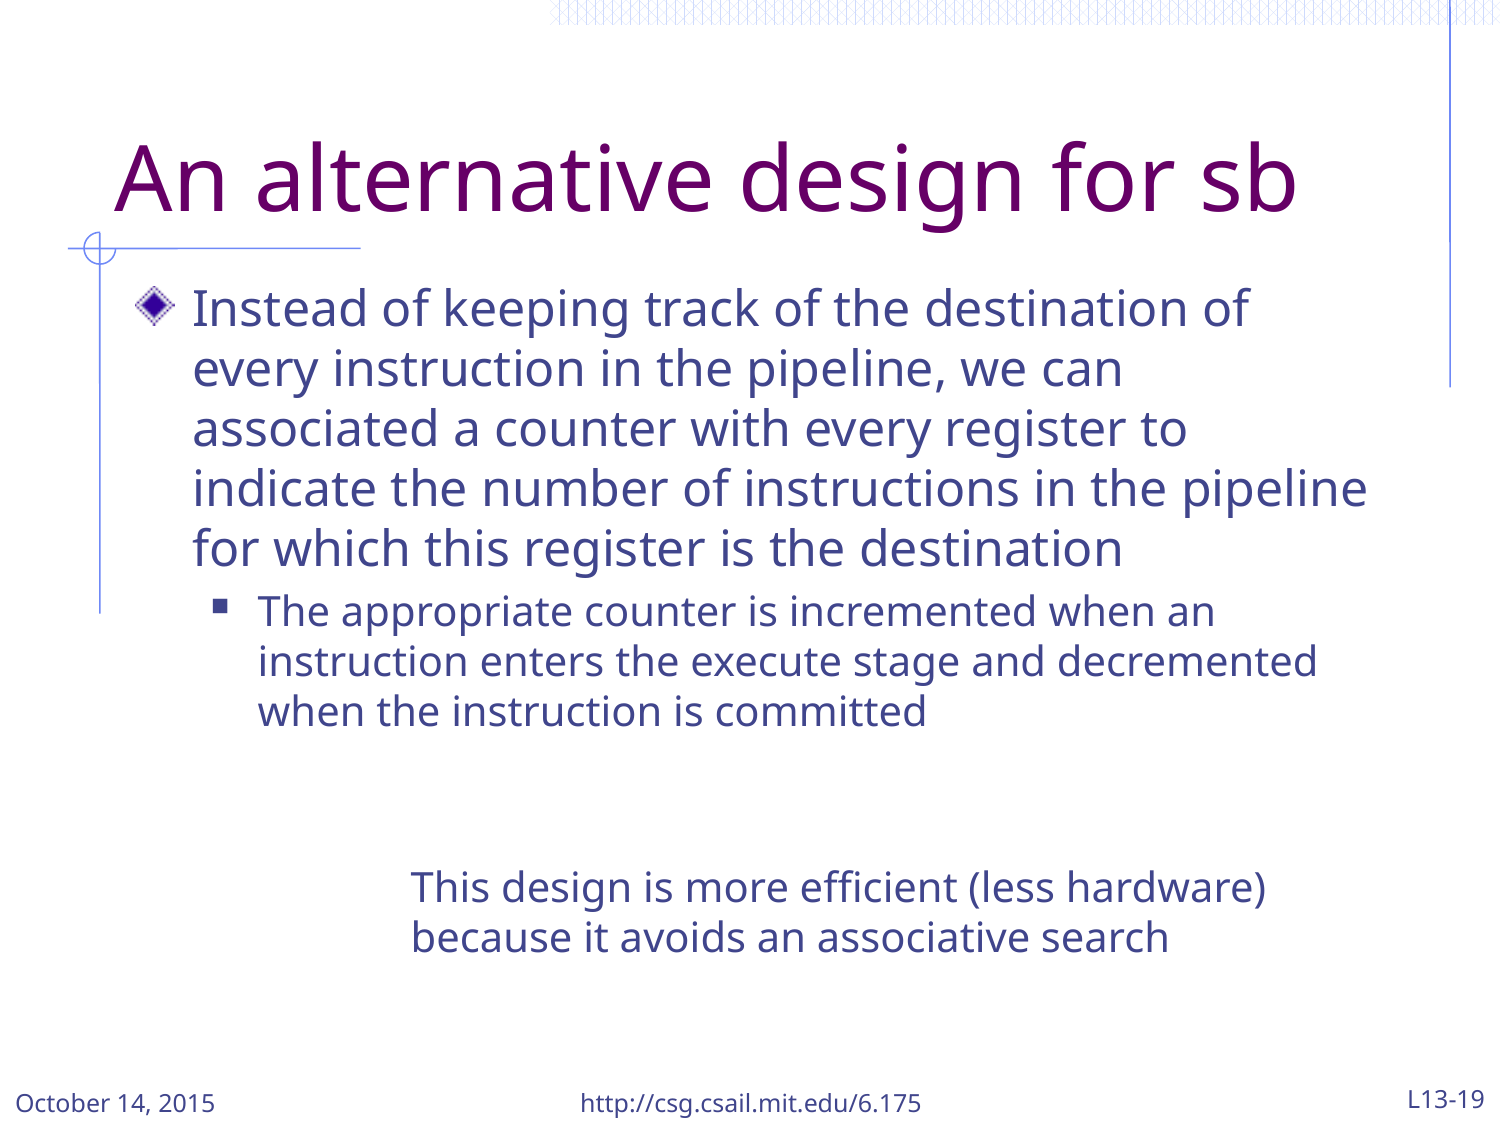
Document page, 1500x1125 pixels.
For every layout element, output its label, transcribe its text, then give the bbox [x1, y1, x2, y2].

title An alternative design for sb [99, 49, 1455, 238]
text_box This design is more efficient (less hardware) because it avoids an associative search [395, 853, 1312, 969]
picture [135, 286, 175, 326]
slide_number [0, 1049, 313, 1125]
list Instead of keeping track of the destination of every instruction in the pipeline, we can associated a counter with every register to indicate the number of instructions in the pipeline for which this register is the destination The appropriate counter is incremented when an instruction enters the execute stage and decremented when the instruction is committed [120, 268, 1397, 944]
footer http://csg.csail.mit.edu/6.175 [503, 1049, 1000, 1125]
slide_number L13-19 [1187, 1049, 1500, 1125]
